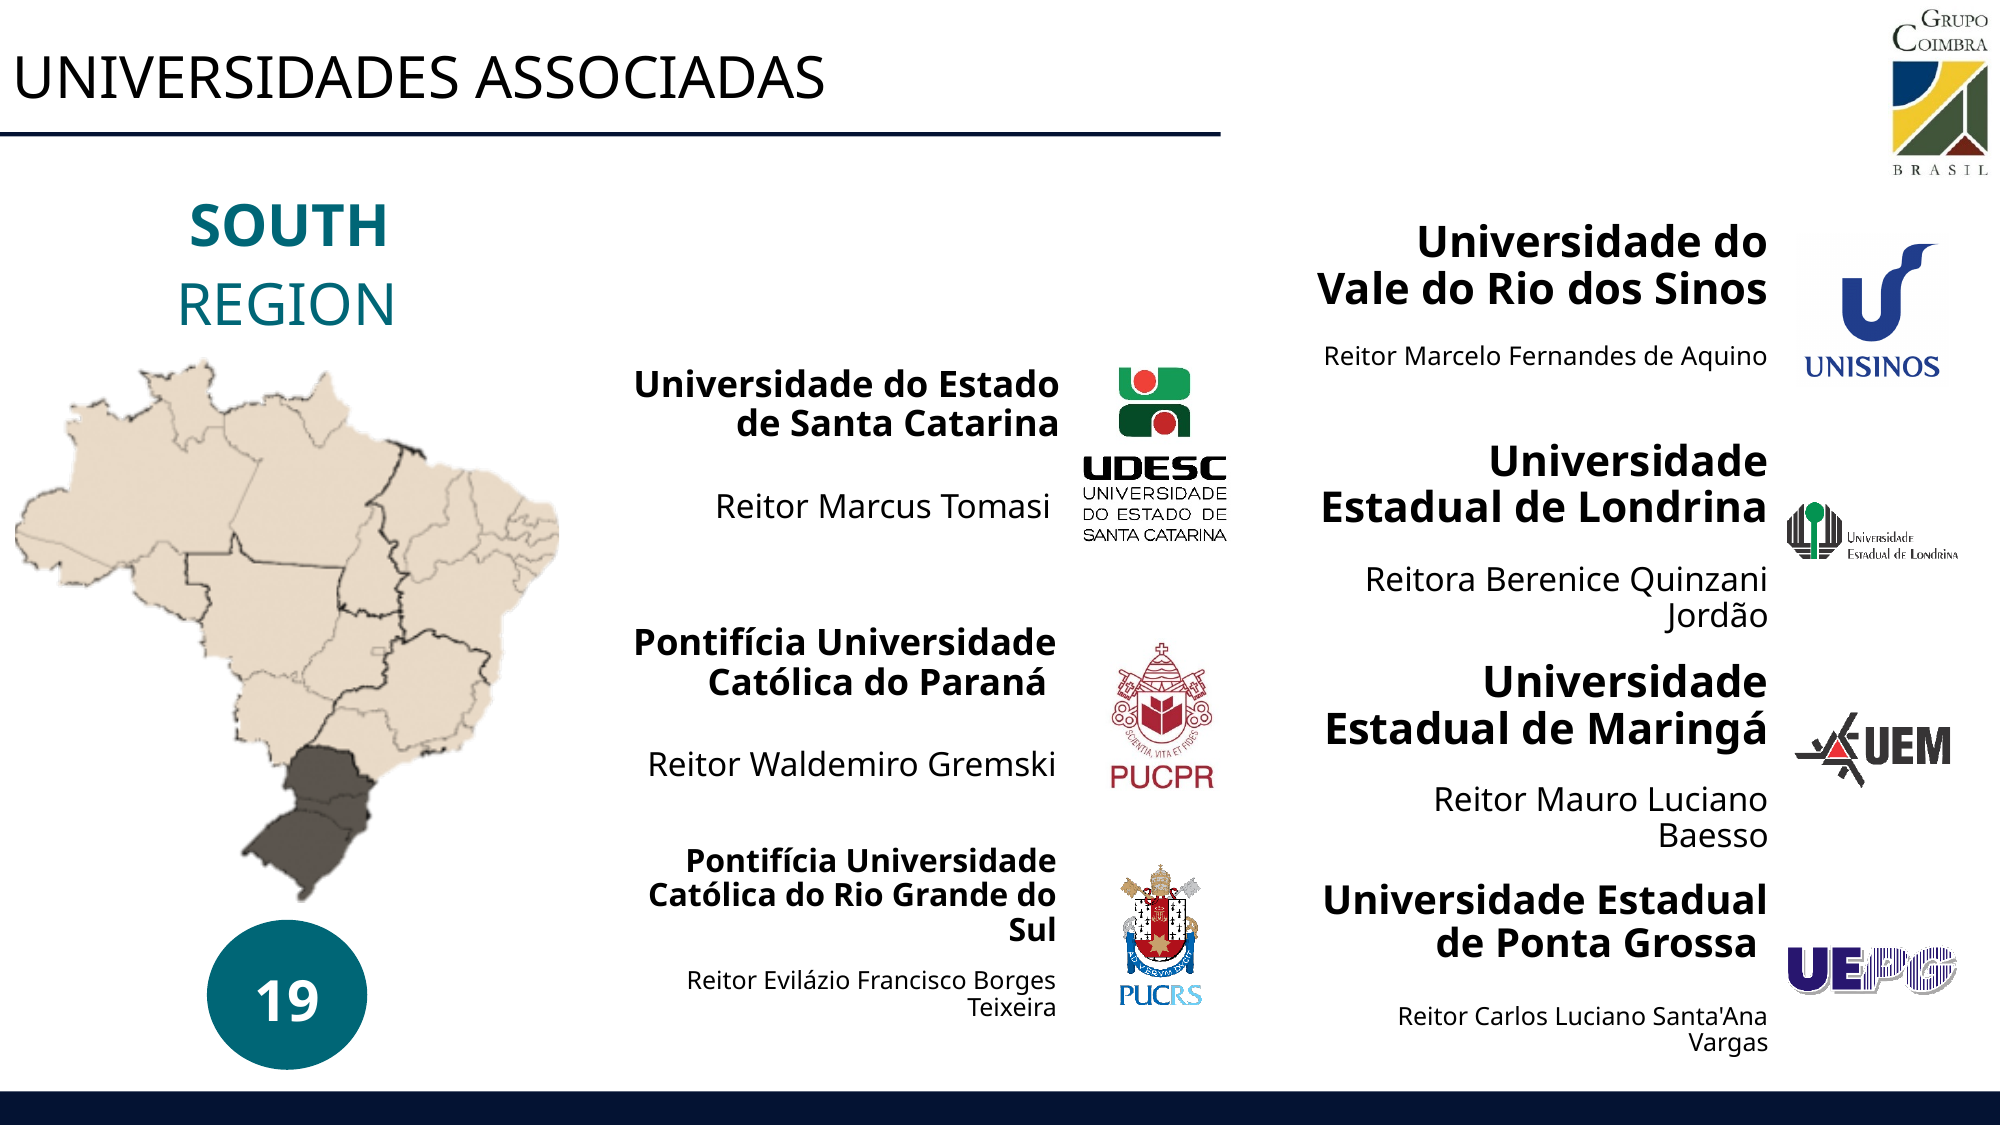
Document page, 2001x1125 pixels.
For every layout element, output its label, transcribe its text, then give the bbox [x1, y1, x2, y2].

list SOUTH [17, 188, 562, 291]
list Reitor Evilázio Francisco Borges Teixeira [588, 960, 1072, 1030]
list Universidade do Estado de Santa Catarina [591, 358, 1071, 478]
list Universidade Estadual de Londrina [1300, 432, 1784, 552]
list Pontifícia Universidade Católica do Rio Grande do Sul [588, 836, 1073, 957]
picture [1075, 858, 1247, 1012]
list Universidade Estadual de Maringá [1300, 652, 1784, 772]
list 19 [232, 964, 342, 1043]
title UNIVERSIDADES ASSOCIADAS [0, 22, 1723, 138]
list Reitor Mauro Luciano Baesso [1300, 775, 1784, 845]
list Pontifícia Universidade Católica do Paraná [588, 616, 1073, 737]
picture [1071, 355, 1237, 552]
list Reitor Carlos Luciano Santa'Ana Vargas [1300, 995, 1784, 1066]
list Universidade do Vale do Rio dos Sinos [1300, 212, 1784, 332]
list Reitor Marcelo Fernandes de Aquino [1300, 335, 1784, 405]
picture [1888, 6, 1992, 178]
list Reitor Waldemiro Gremski [588, 740, 1073, 810]
picture [1786, 893, 1959, 1047]
picture [1075, 638, 1247, 792]
picture [1786, 233, 1959, 387]
picture [14, 355, 560, 904]
list Reitor Marcus Tomasi [591, 481, 1071, 552]
picture [1786, 673, 1959, 827]
list Universidade Estadual de Ponta Grossa [1300, 872, 1784, 992]
picture [1786, 453, 1959, 607]
list Reitora Berenice Quinzani Jordão [1300, 555, 1784, 625]
